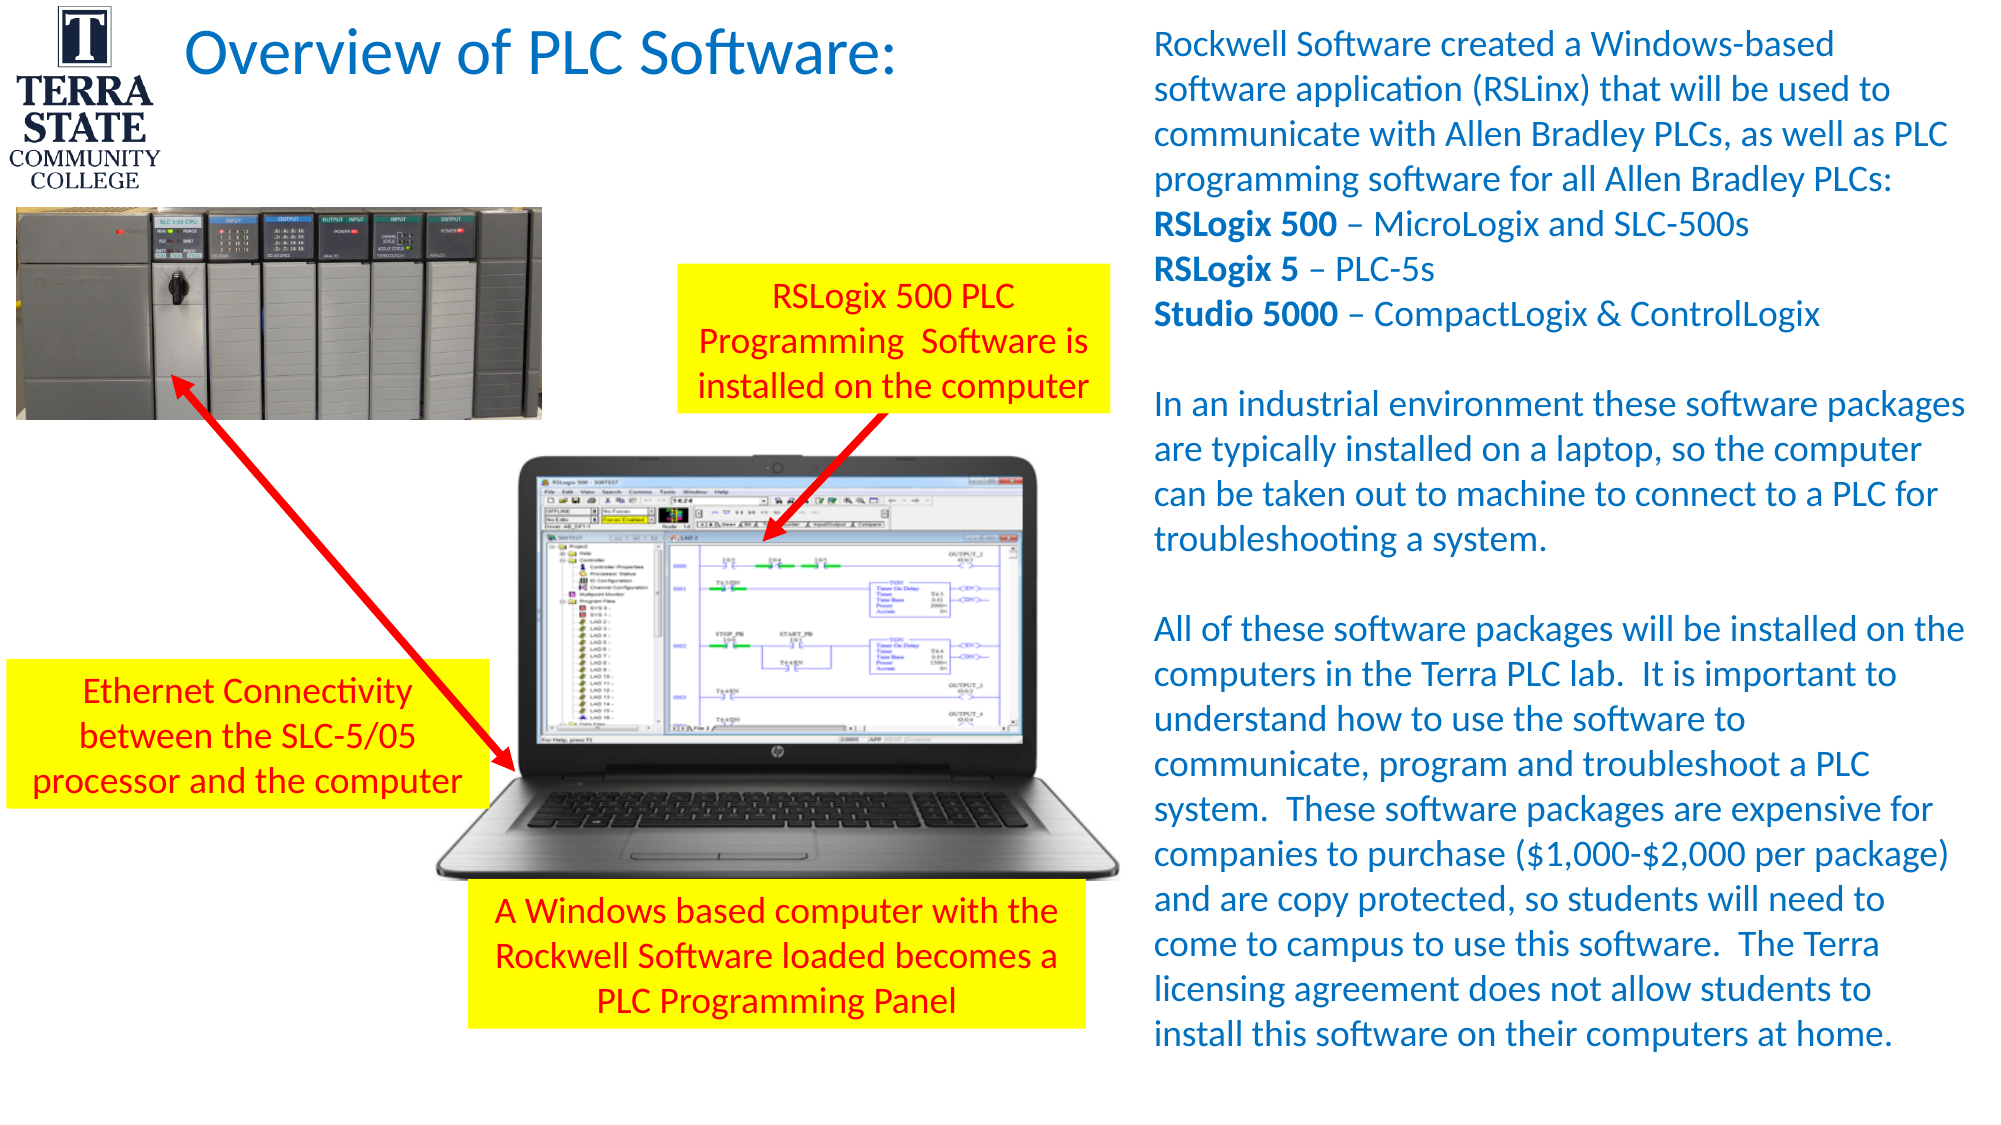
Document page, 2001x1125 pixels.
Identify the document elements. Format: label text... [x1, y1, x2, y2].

text_box RSLogix 500 PLC Programming Software is installed on the computer [679, 263, 1111, 414]
picture [16, 207, 542, 420]
text_box A Windows based computer with the Rockwell Software loaded becomes a PLC Programming Panel [467, 881, 1086, 1029]
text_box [170, 374, 516, 772]
text_box Overview of PLC Software: [169, 0, 914, 96]
text_box Ethernet Connectivity between the SLC-5/05 processor and the computer [6, 658, 433, 809]
picture [6, 0, 166, 193]
picture [433, 448, 1121, 881]
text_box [762, 410, 887, 542]
text_box Rockwell Software created a Windows-based software application (RSLinx) that will be used to communicate with Allen Bradley PLCs, as well as PLC programming software for all Allen Bradley PLCs: RSLogix 500 – MicroLogix and SLC-500s RSLogix 5 – PLC-5s Studio 5000 – CompactLogix & ControlLogix In an industrial environment these software packages are typically installed on a laptop, so the computer can be taken out to machine to connect to a PLC for troubleshooting a system. All of these software packages will be installed on the computers in the Terra PLC lab. It is important to understand how to use the software to communicate, program and troubleshoot a PLC system. These software packages are expensive for companies to purchase ($1,000-$2,000 per package) and are copy protected, so students will need to come to campus to use this software. The Terra licensing agreement does not allow students to install this software on their computers at home. [1138, 11, 1986, 1062]
